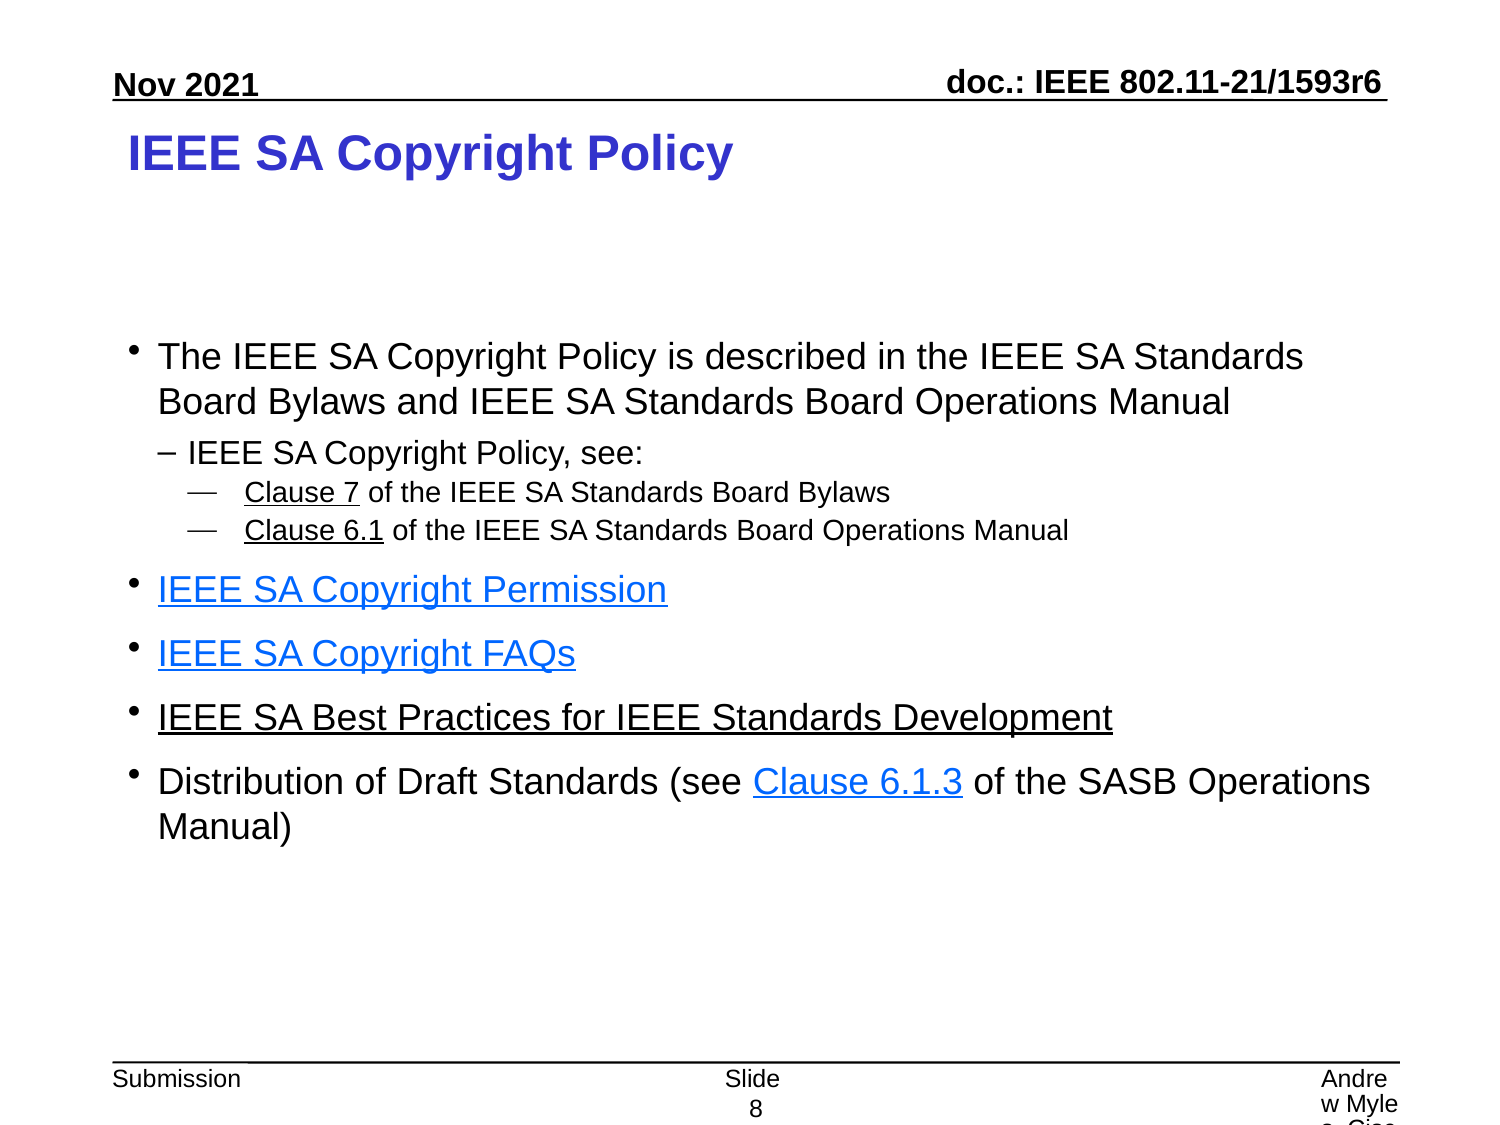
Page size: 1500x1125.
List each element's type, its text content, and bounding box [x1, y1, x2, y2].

title IEEE SA Copyright Policy [112, 112, 1388, 288]
list The IEEE SA Copyright Policy is described in the IEEE SA Standards Board Bylaws and IEEE SA Standards Board Operations Manual IEEE SA Copyright Policy, see: Clause 7 of the IEEE SA Standards Board Bylaws Clause 6.1 of the IEEE SA Standards Board Operations Manual IEEE SA Copyright Permission IEEE SA Copyright FAQs IEEE SA Best Practices for IEEE Standards Development Distribution of Draft Standards (see Clause 6.1.3 of the SASB Operations Manual) [112, 324, 1388, 1000]
slide_number Slide 8 [717, 1061, 795, 1093]
footer Andrew Myles, Cisco [1320, 1061, 1402, 1093]
